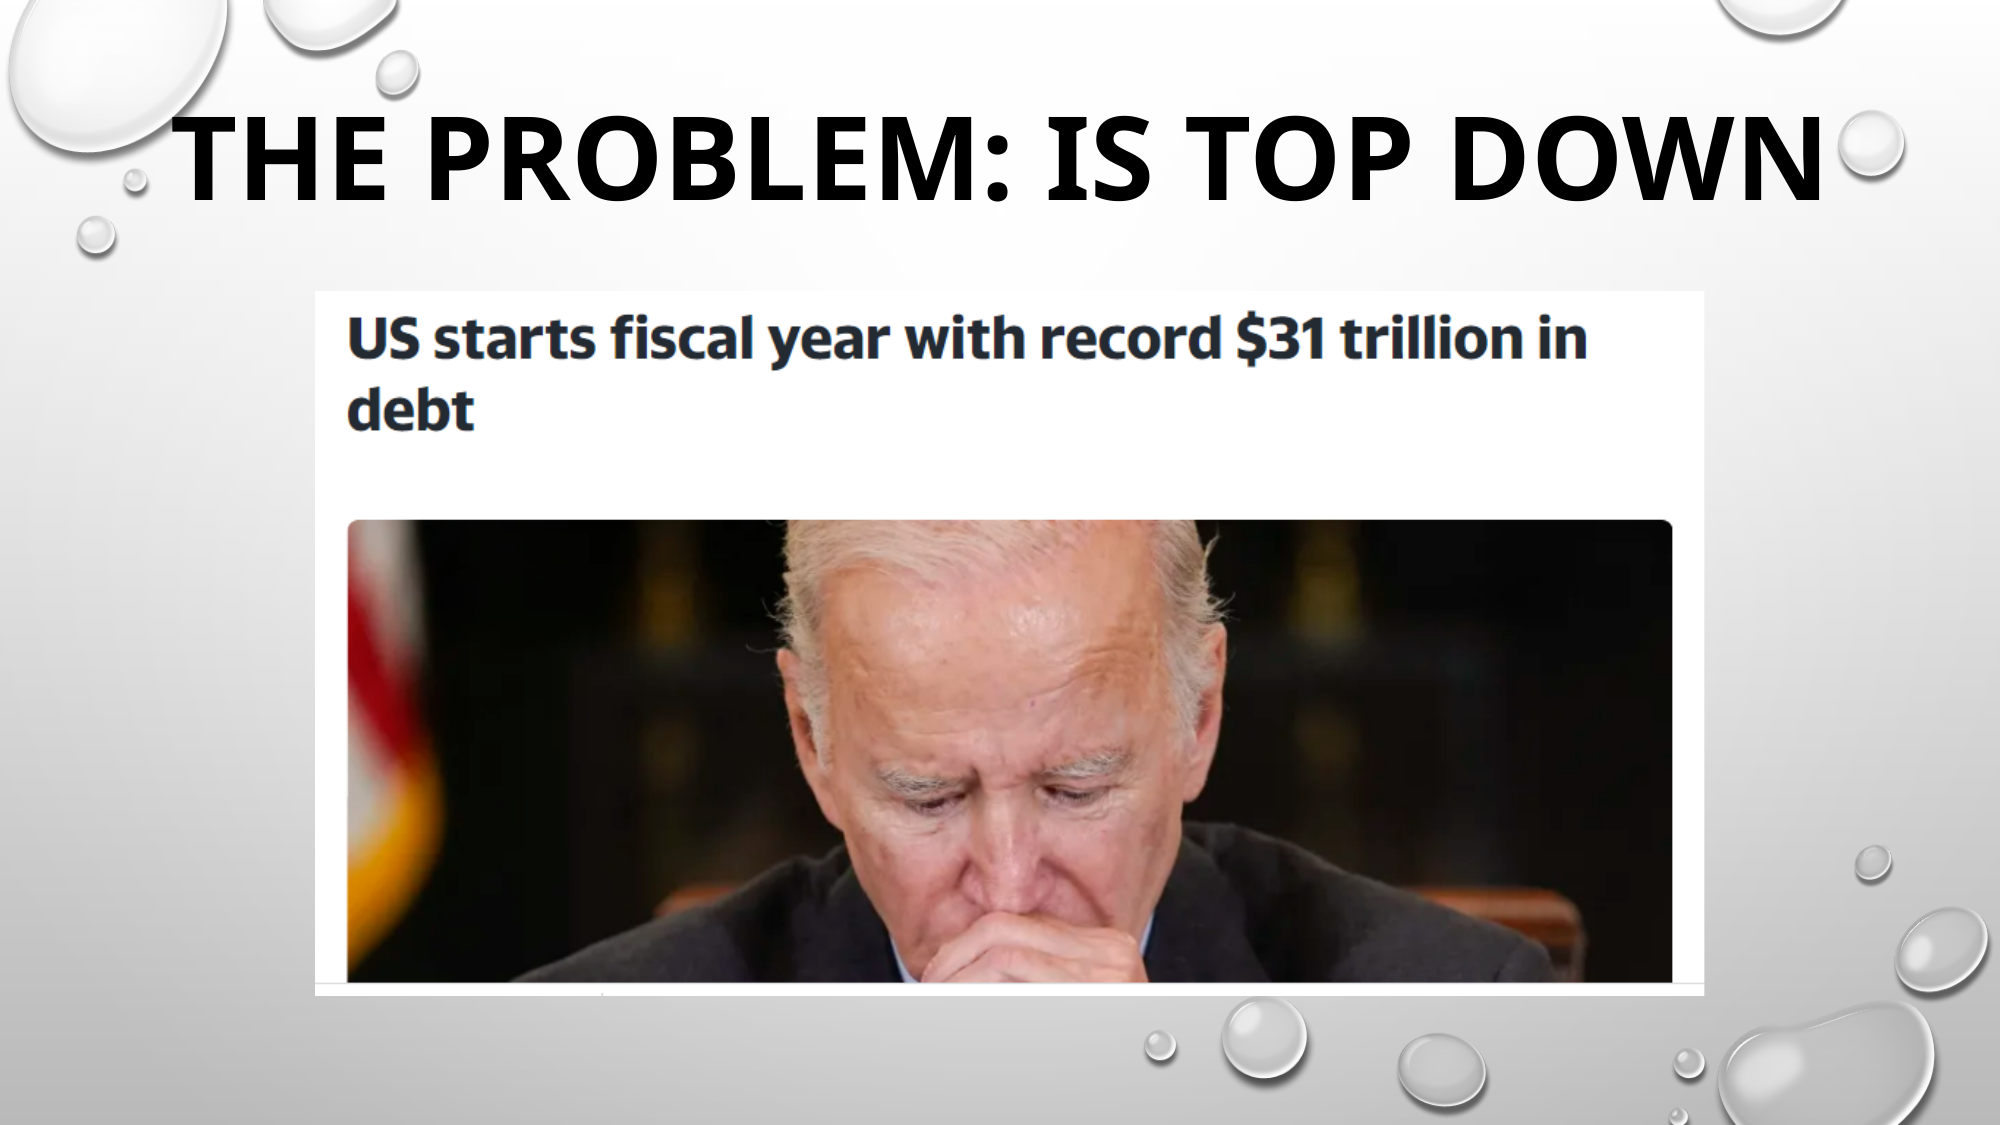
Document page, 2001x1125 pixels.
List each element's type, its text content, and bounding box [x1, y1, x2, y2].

picture [0, 0, 2000, 1125]
title The problem: is Top down [149, 32, 1851, 295]
